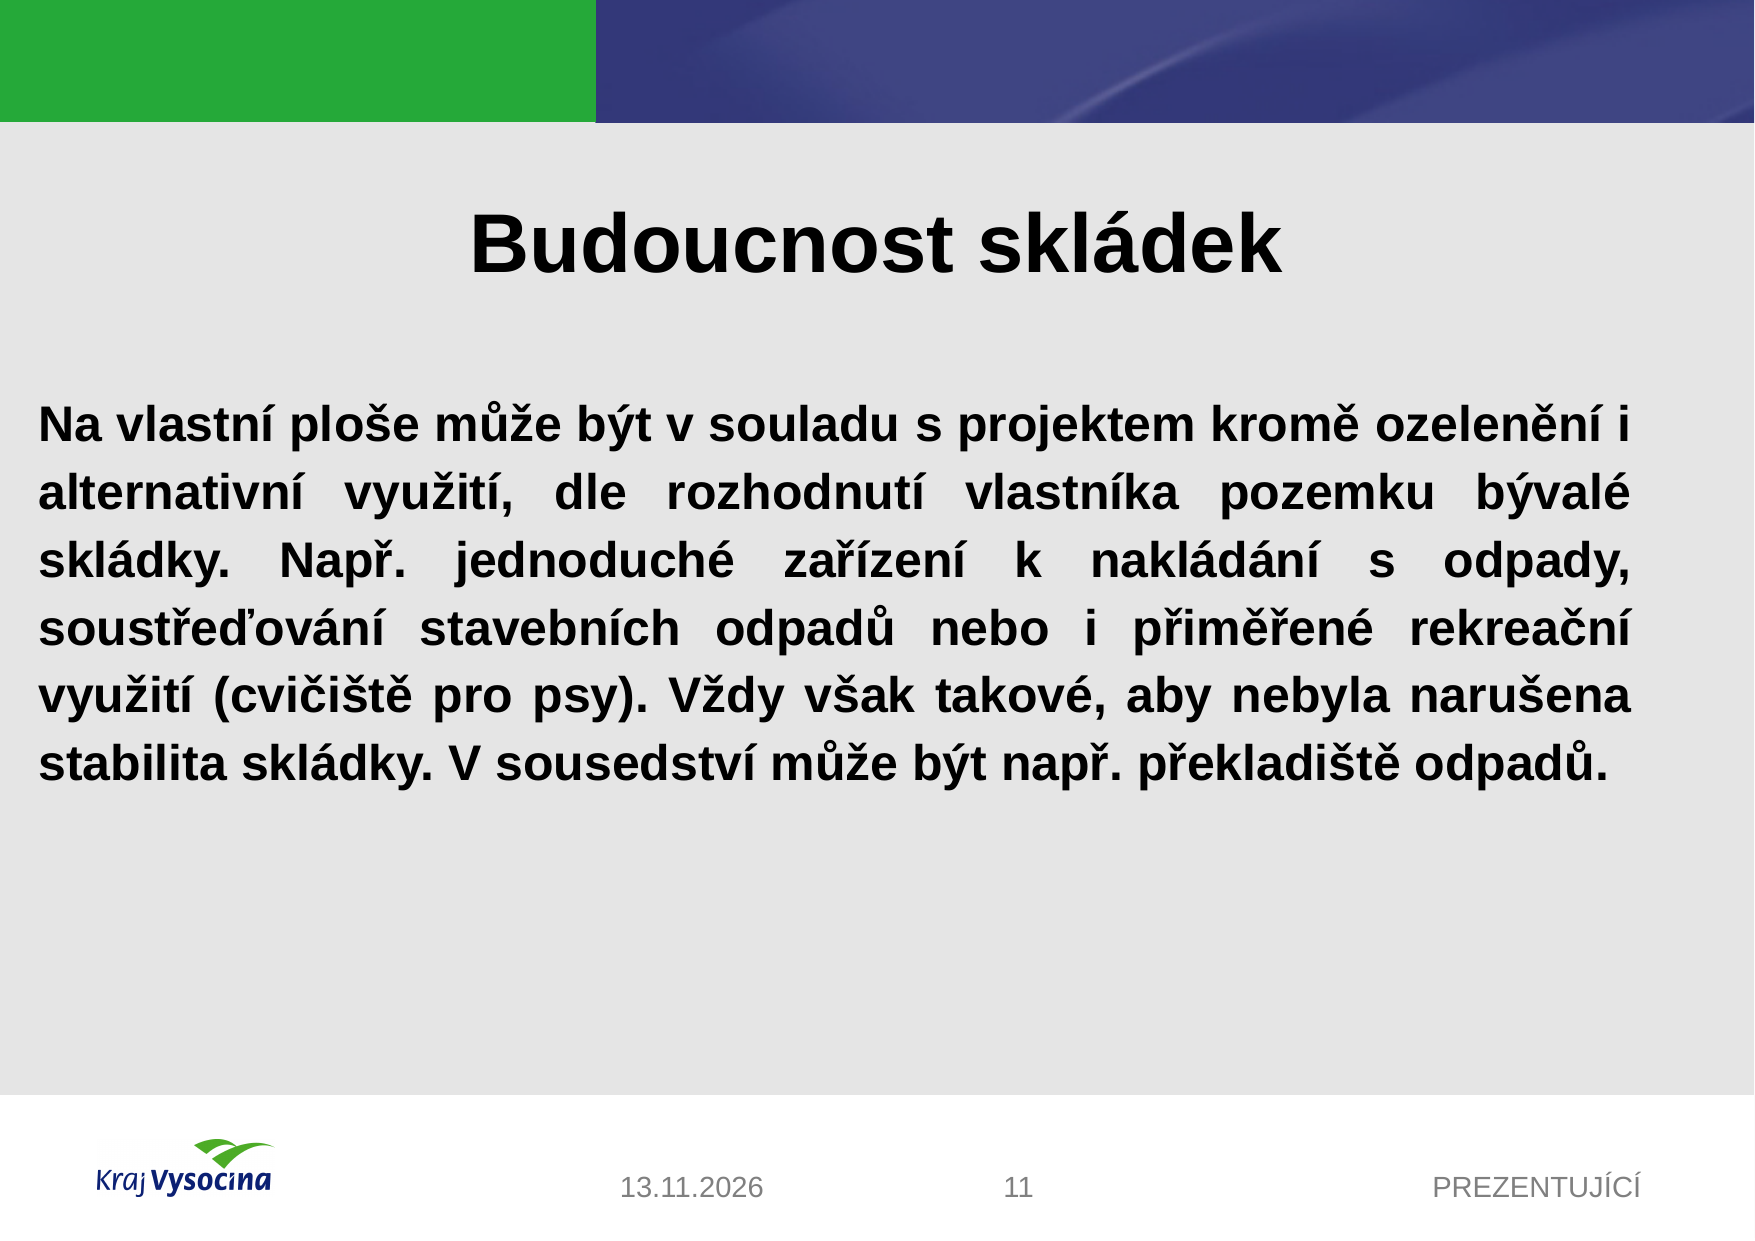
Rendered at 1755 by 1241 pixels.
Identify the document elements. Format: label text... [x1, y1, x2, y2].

slide_number 11 [1003, 1168, 1220, 1199]
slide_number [619, 1168, 889, 1211]
title Budoucnost skládek [119, 147, 1633, 290]
list Na vlastní ploše může být v souladu s projektem kromě ozelenění i alternativní využití, dle rozhodnutí vlastníka pozemku bývalé skládky. Např. jednoduché zařízení k nakládání s odpady, soustřeďování stavebních odpadů nebo i přiměřené rekreační využití (cvičiště pro psy). Vždy však takové, aby nebyla narušena stabilita skládky. V sousedství může být např. překladiště odpadů. [38, 383, 1633, 1102]
picture [97, 1139, 275, 1197]
